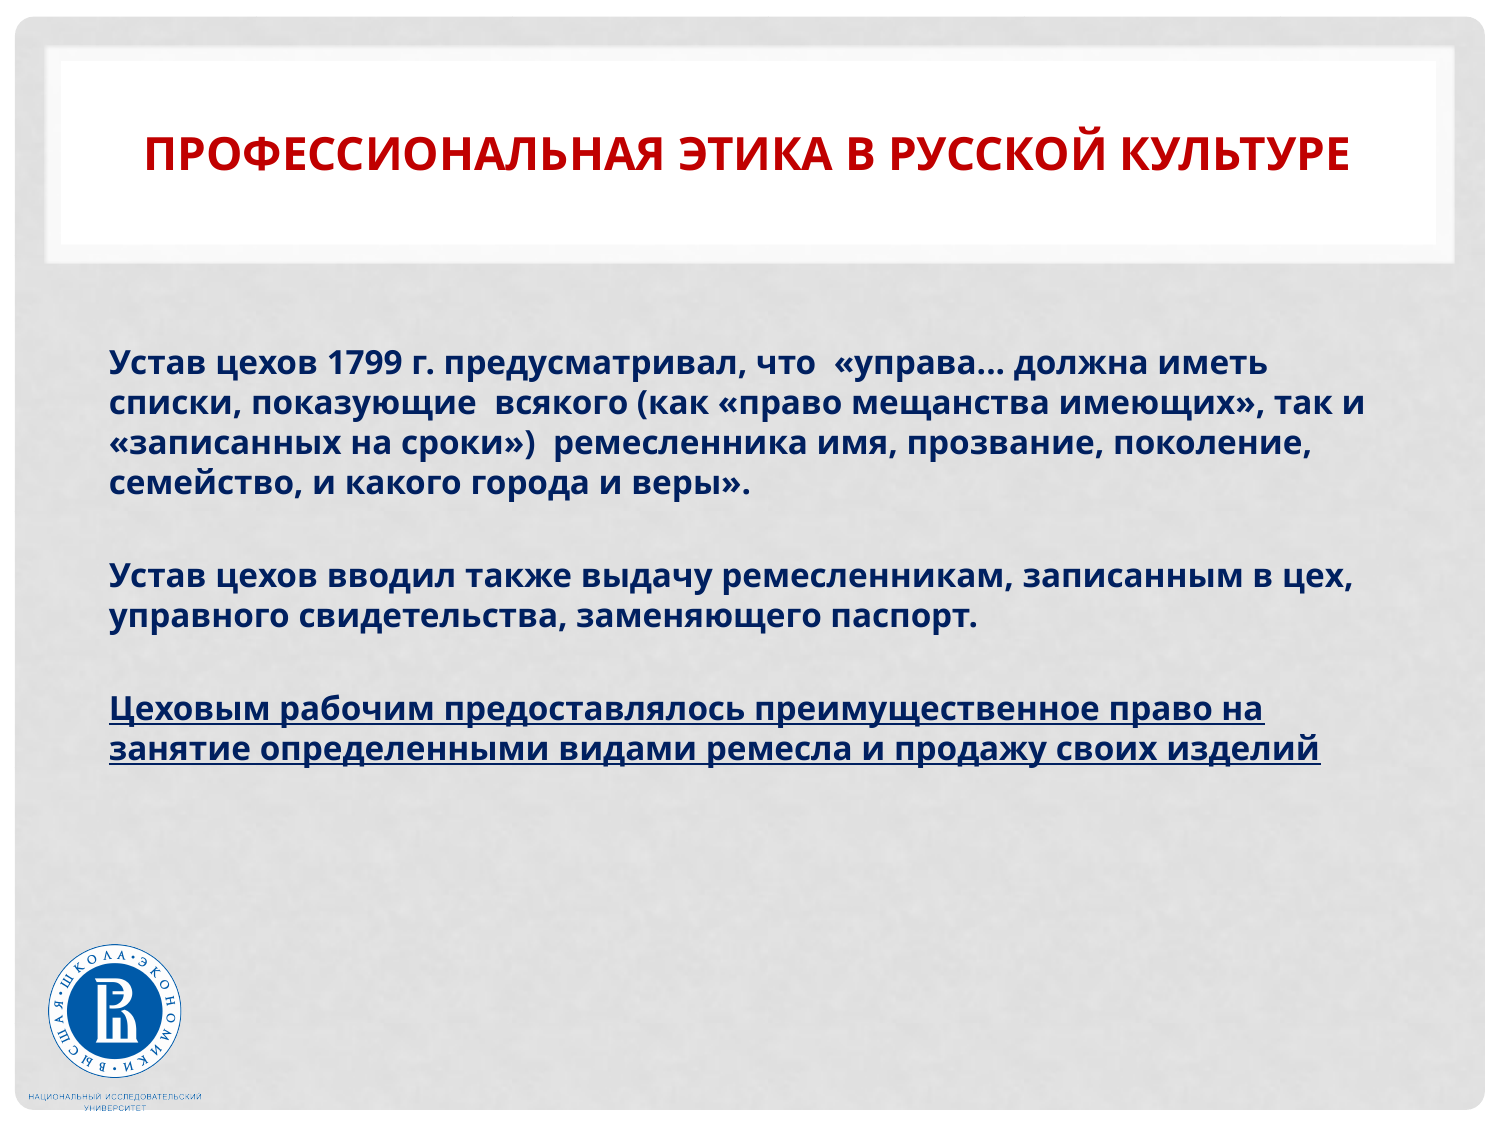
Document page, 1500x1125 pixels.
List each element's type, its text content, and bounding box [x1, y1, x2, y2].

picture [29, 944, 201, 1111]
title Профессиональная этика в русской культуре [69, 66, 1425, 238]
list Устав цехов 1799 г. предусматривал, что «управа... должна иметь списки, показующие всякого (как «право мещанства имеющих», так и «записанных на сроки») ремесленника имя, прозвание, поколение, семейство, и какого города и веры». Устав цехов вводил также выдачу ремесленникам, записанным в цех, управного свидетельства, заменяющего паспорт. Цеховым рабочим предоставлялось преимущественное право на занятие определенными видами ремесла и продажу своих изделий [75, 287, 1425, 1005]
